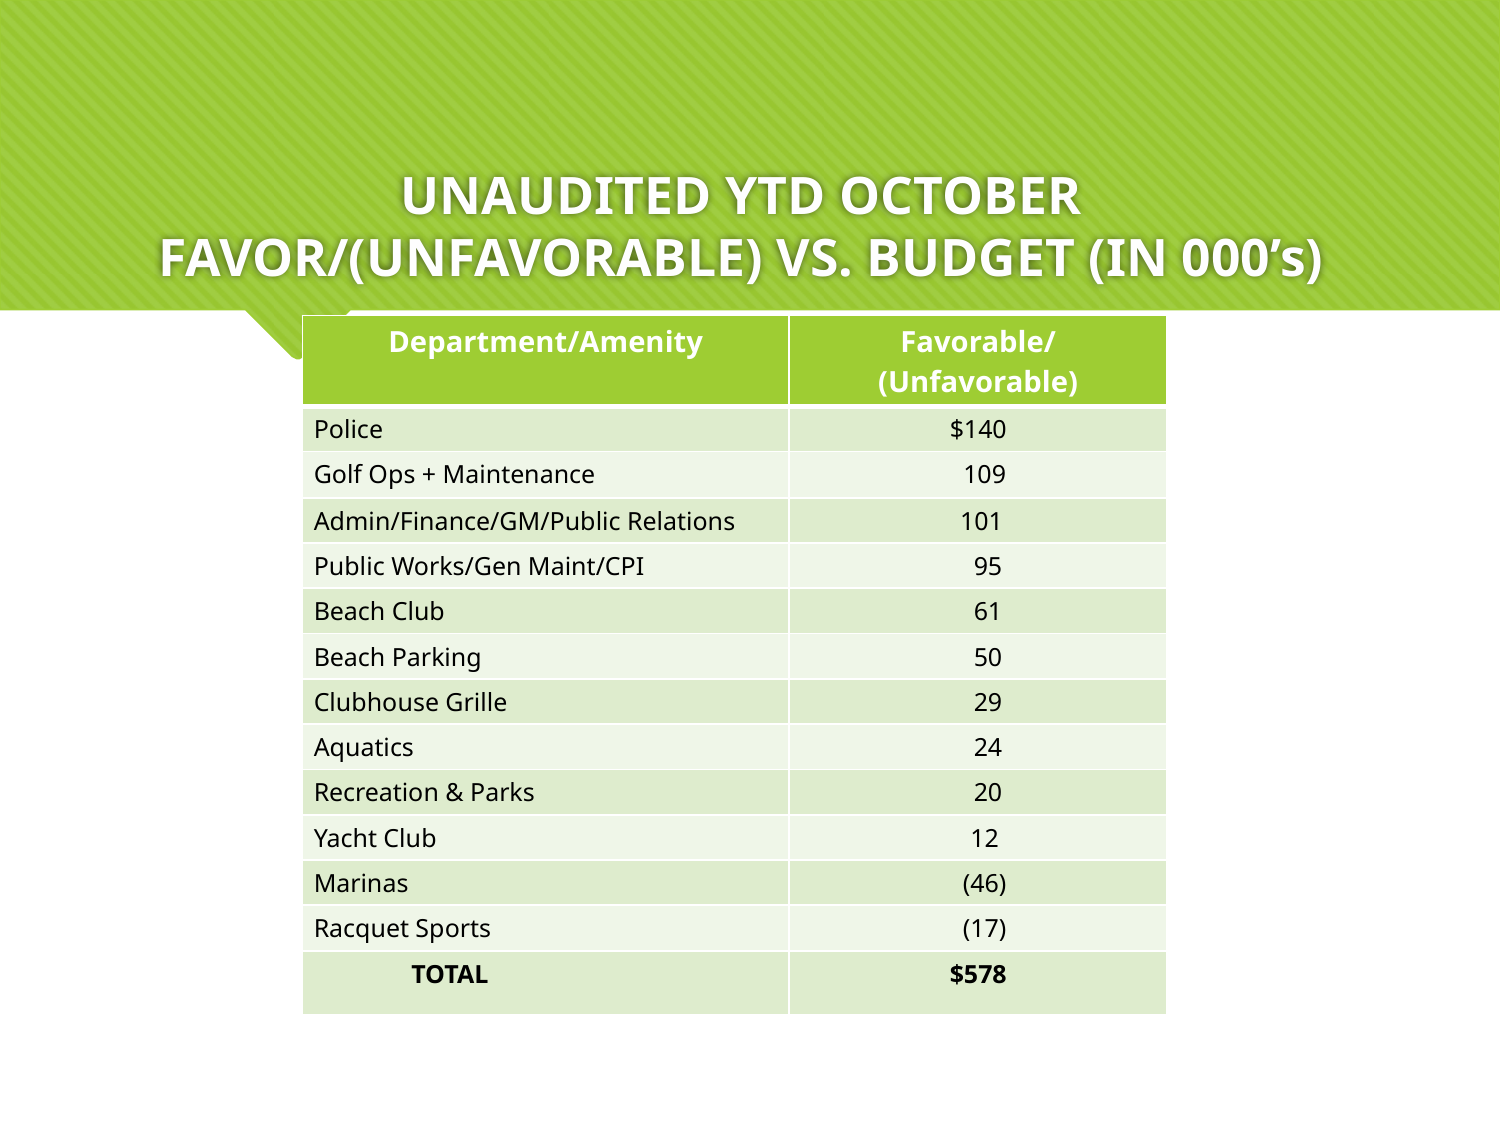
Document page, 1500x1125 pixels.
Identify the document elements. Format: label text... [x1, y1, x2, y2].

table_cell Beach Club [303, 589, 788, 633]
table_cell 95 [790, 544, 1166, 587]
table_cell Yacht Club [303, 816, 788, 859]
table_cell $140 [790, 409, 1166, 451]
table_cell Marinas [303, 861, 788, 904]
table_cell 109 [790, 452, 1166, 497]
table_cell TOTAL [303, 952, 788, 1014]
table_cell (46) [790, 861, 1166, 904]
table_cell Police [303, 409, 788, 451]
table_cell Recreation & Parks [303, 770, 788, 814]
title UNAUDITED YTD OCTOBER FAVOR/(UNFAVORABLE) VS. BUDGET (IN 000’s) [139, 148, 1343, 330]
table_cell Admin/Finance/GM/Public Relations [303, 499, 788, 542]
table_cell $578 [790, 952, 1166, 1014]
table_cell Racquet Sports [303, 906, 788, 950]
table_cell Aquatics [303, 725, 788, 769]
table_cell Golf Ops + Maintenance [303, 452, 788, 497]
table_cell 12 [790, 816, 1166, 859]
table_header Department/Amenity [303, 316, 788, 404]
table_header Favorable/(Unfavorable) [790, 316, 1166, 404]
table_cell 24 [790, 725, 1166, 769]
table_cell (17) [790, 906, 1166, 950]
table_cell Public Works/Gen Maint/CPI [303, 544, 788, 587]
table_cell 50 [790, 634, 1166, 678]
table_cell 20 [790, 770, 1166, 814]
table_cell 61 [790, 589, 1166, 633]
table_cell Clubhouse Grille [303, 680, 788, 723]
table_cell Beach Parking [303, 634, 788, 678]
table_cell 29 [790, 680, 1166, 723]
table_cell 101 [790, 499, 1166, 542]
